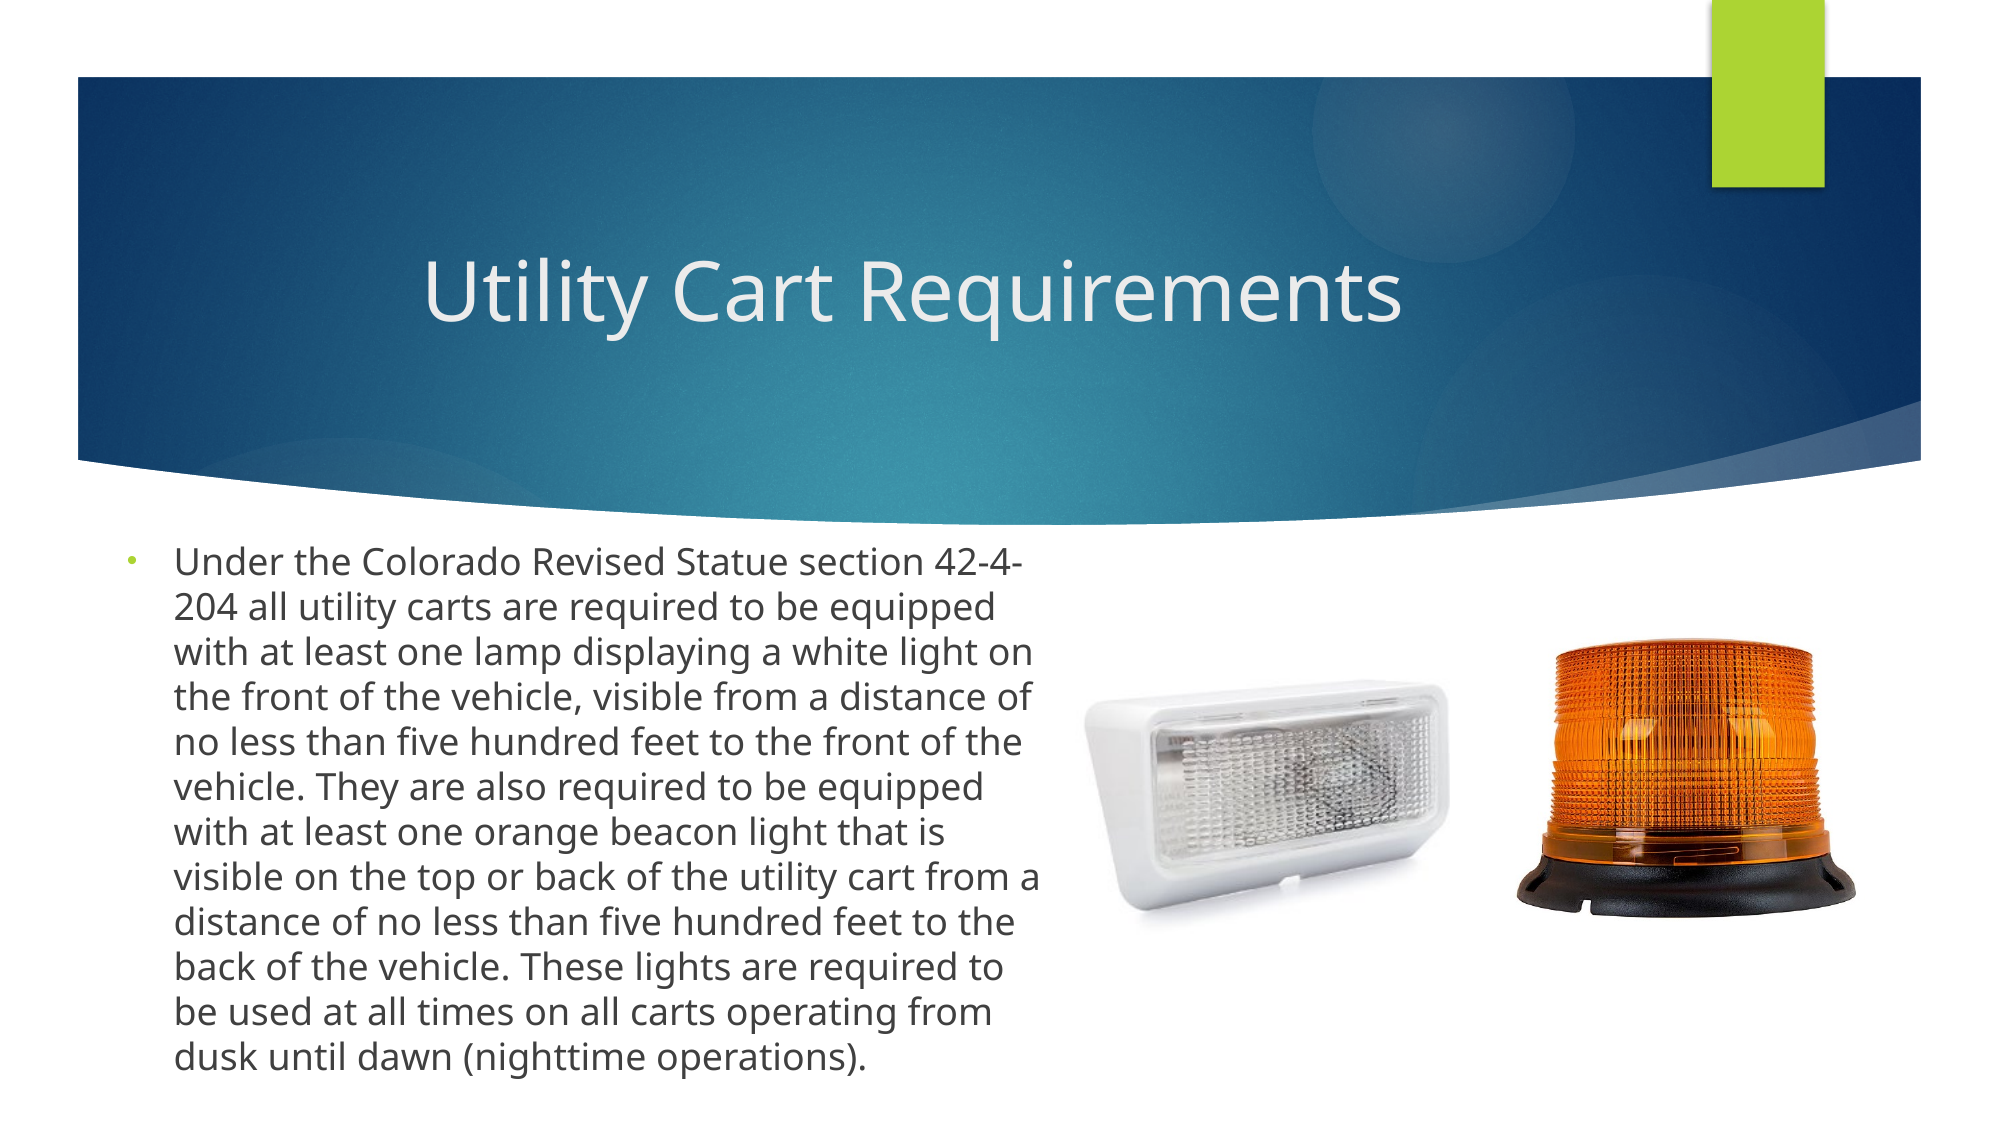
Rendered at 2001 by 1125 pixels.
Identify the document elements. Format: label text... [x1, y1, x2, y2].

list Under the Colorado Revised Statue section 42-4-204 all utility carts are required to be equipped with at least one lamp displaying a white light on the front of the vehicle, visible from a distance of no less than five hundred feet to the front of the vehicle. They are also required to be equipped with at least one orange beacon light that is visible on the top or back of the utility cart from a distance of no less than five hundred feet to the back of the vehicle. These lights are required to be used at all times on all carts operating from dusk until dawn (nighttime operations). [111, 530, 1066, 1125]
picture [1065, 604, 1466, 1005]
title Utility Cart Requirements [189, 174, 1638, 401]
picture [1503, 604, 1867, 967]
